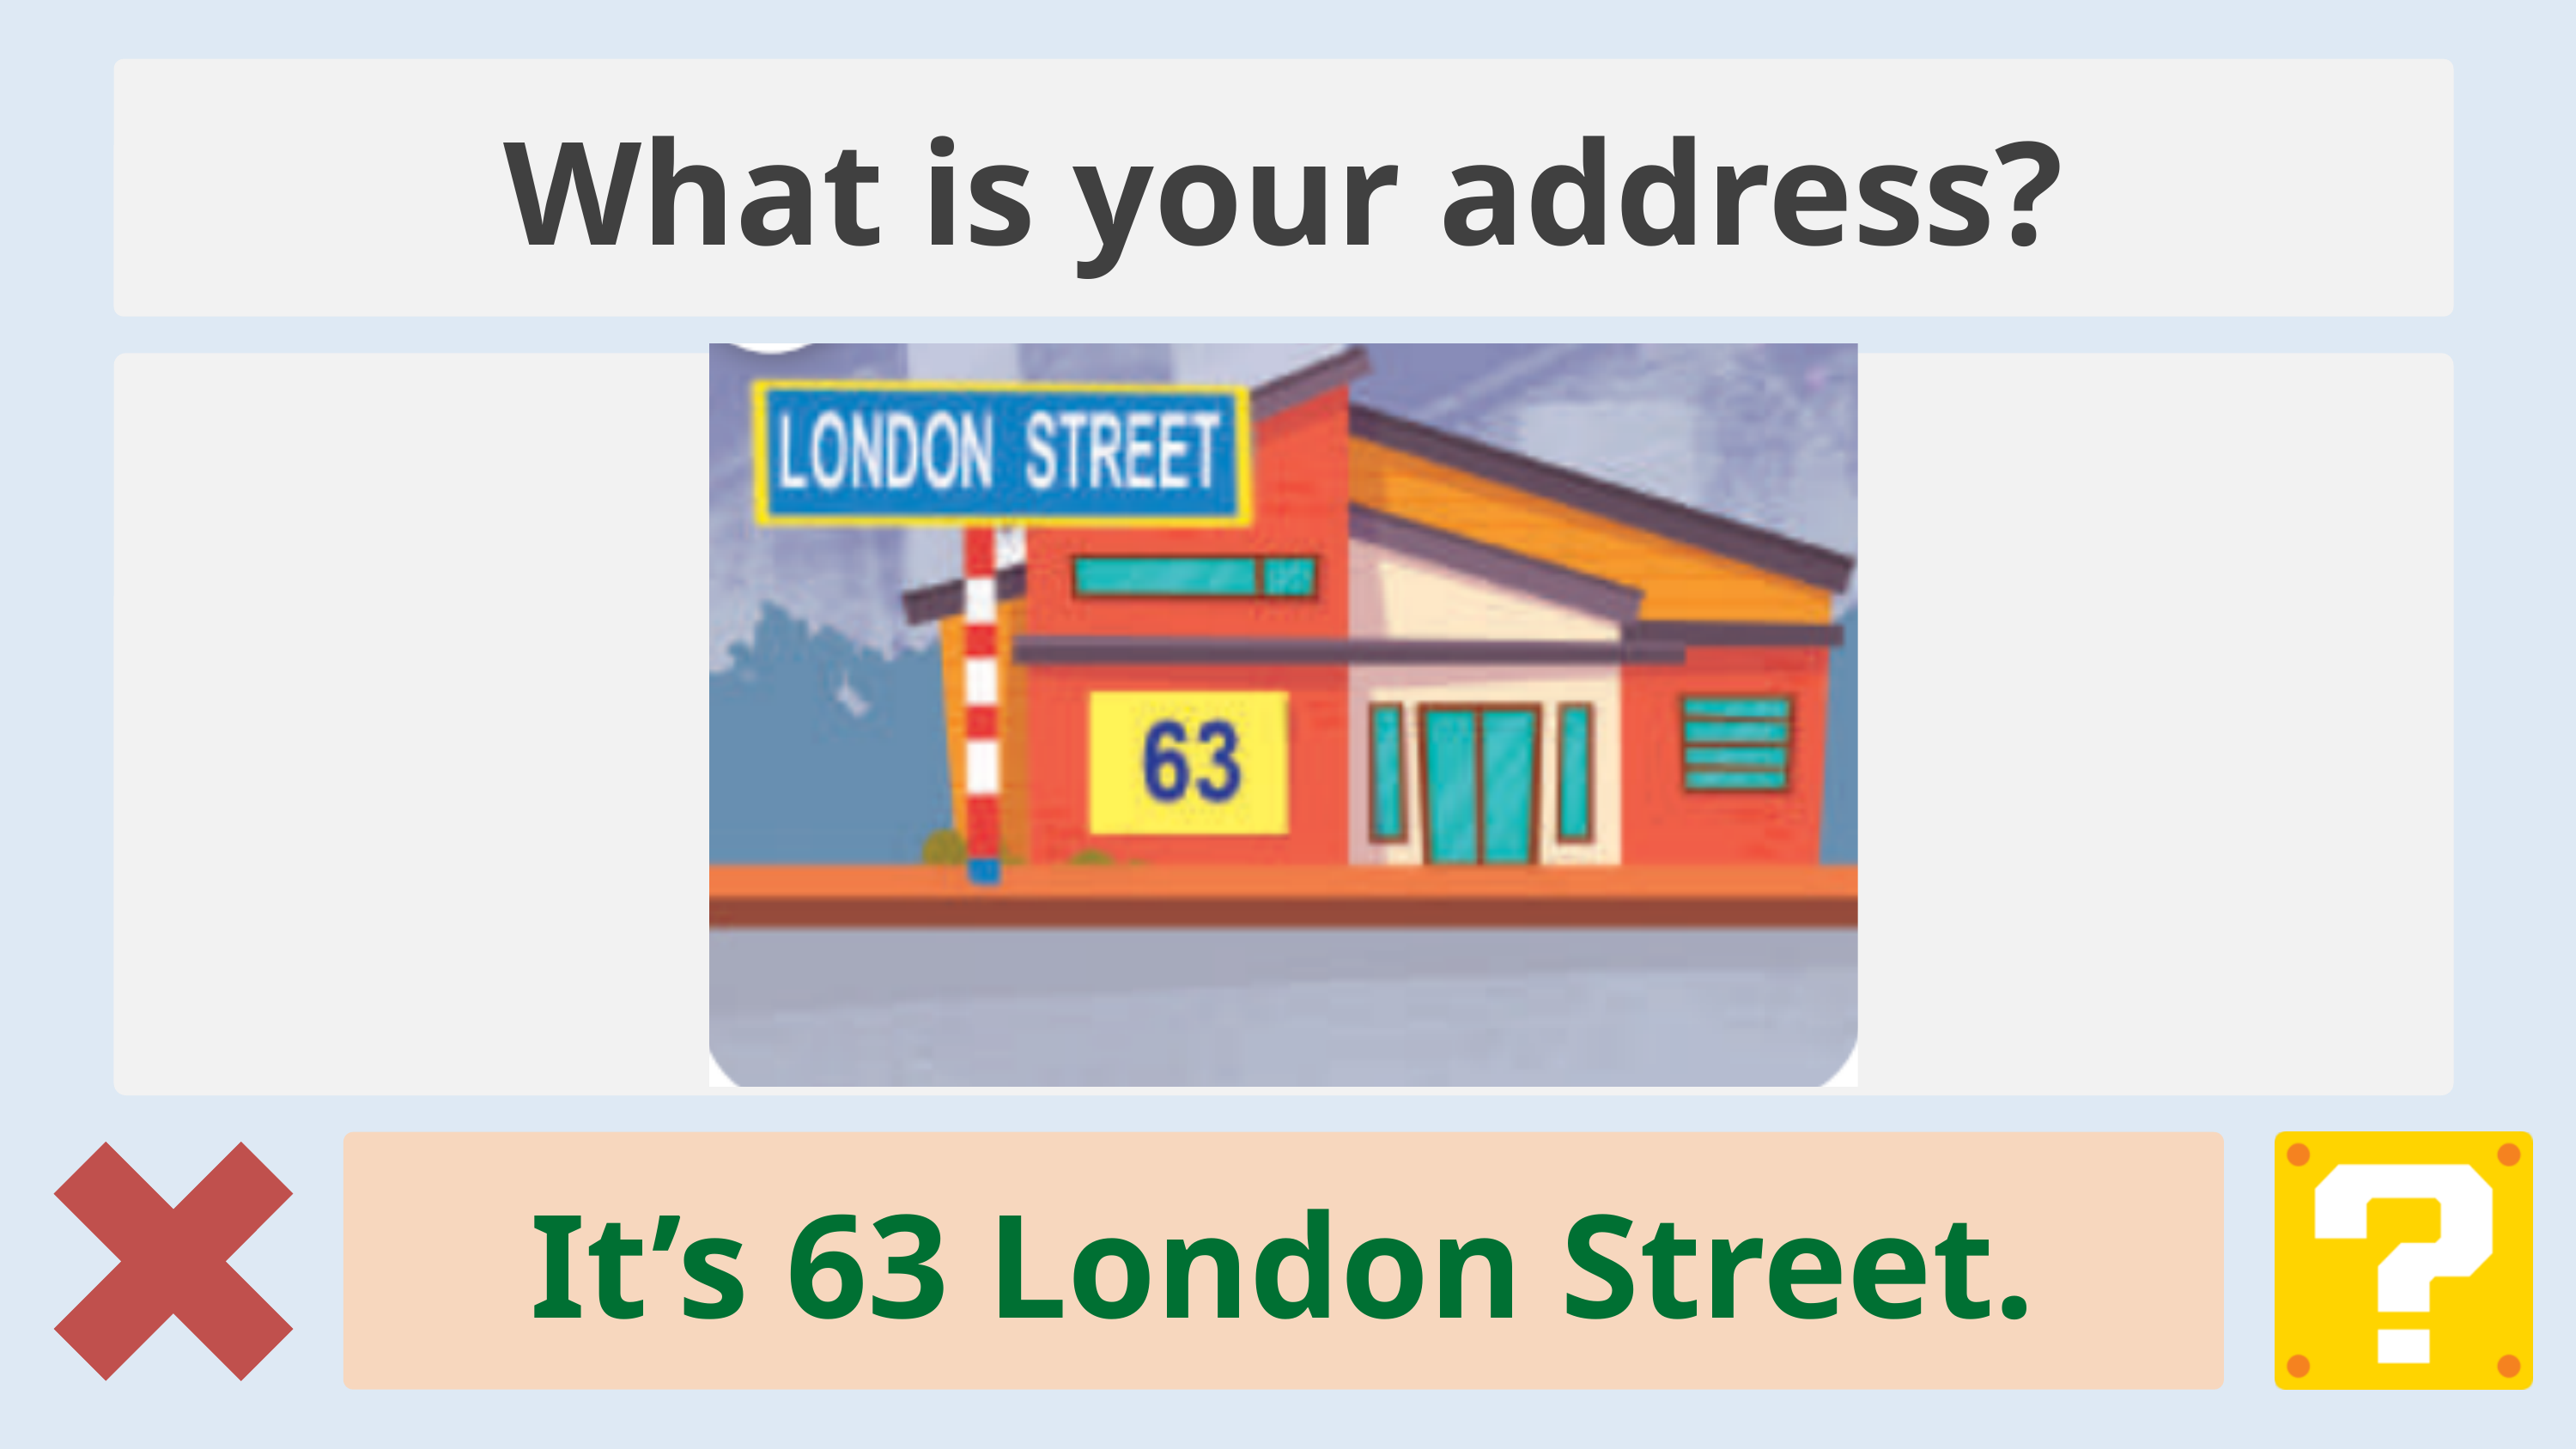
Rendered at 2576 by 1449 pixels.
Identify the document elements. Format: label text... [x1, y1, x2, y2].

text_box It’s 63 London Street. [341, 1130, 2227, 1391]
picture [708, 343, 1858, 1087]
text_box [112, 351, 2456, 1098]
picture [2275, 1131, 2534, 1390]
text_box [52, 1139, 295, 1383]
text_box What is your address? [112, 57, 2456, 318]
